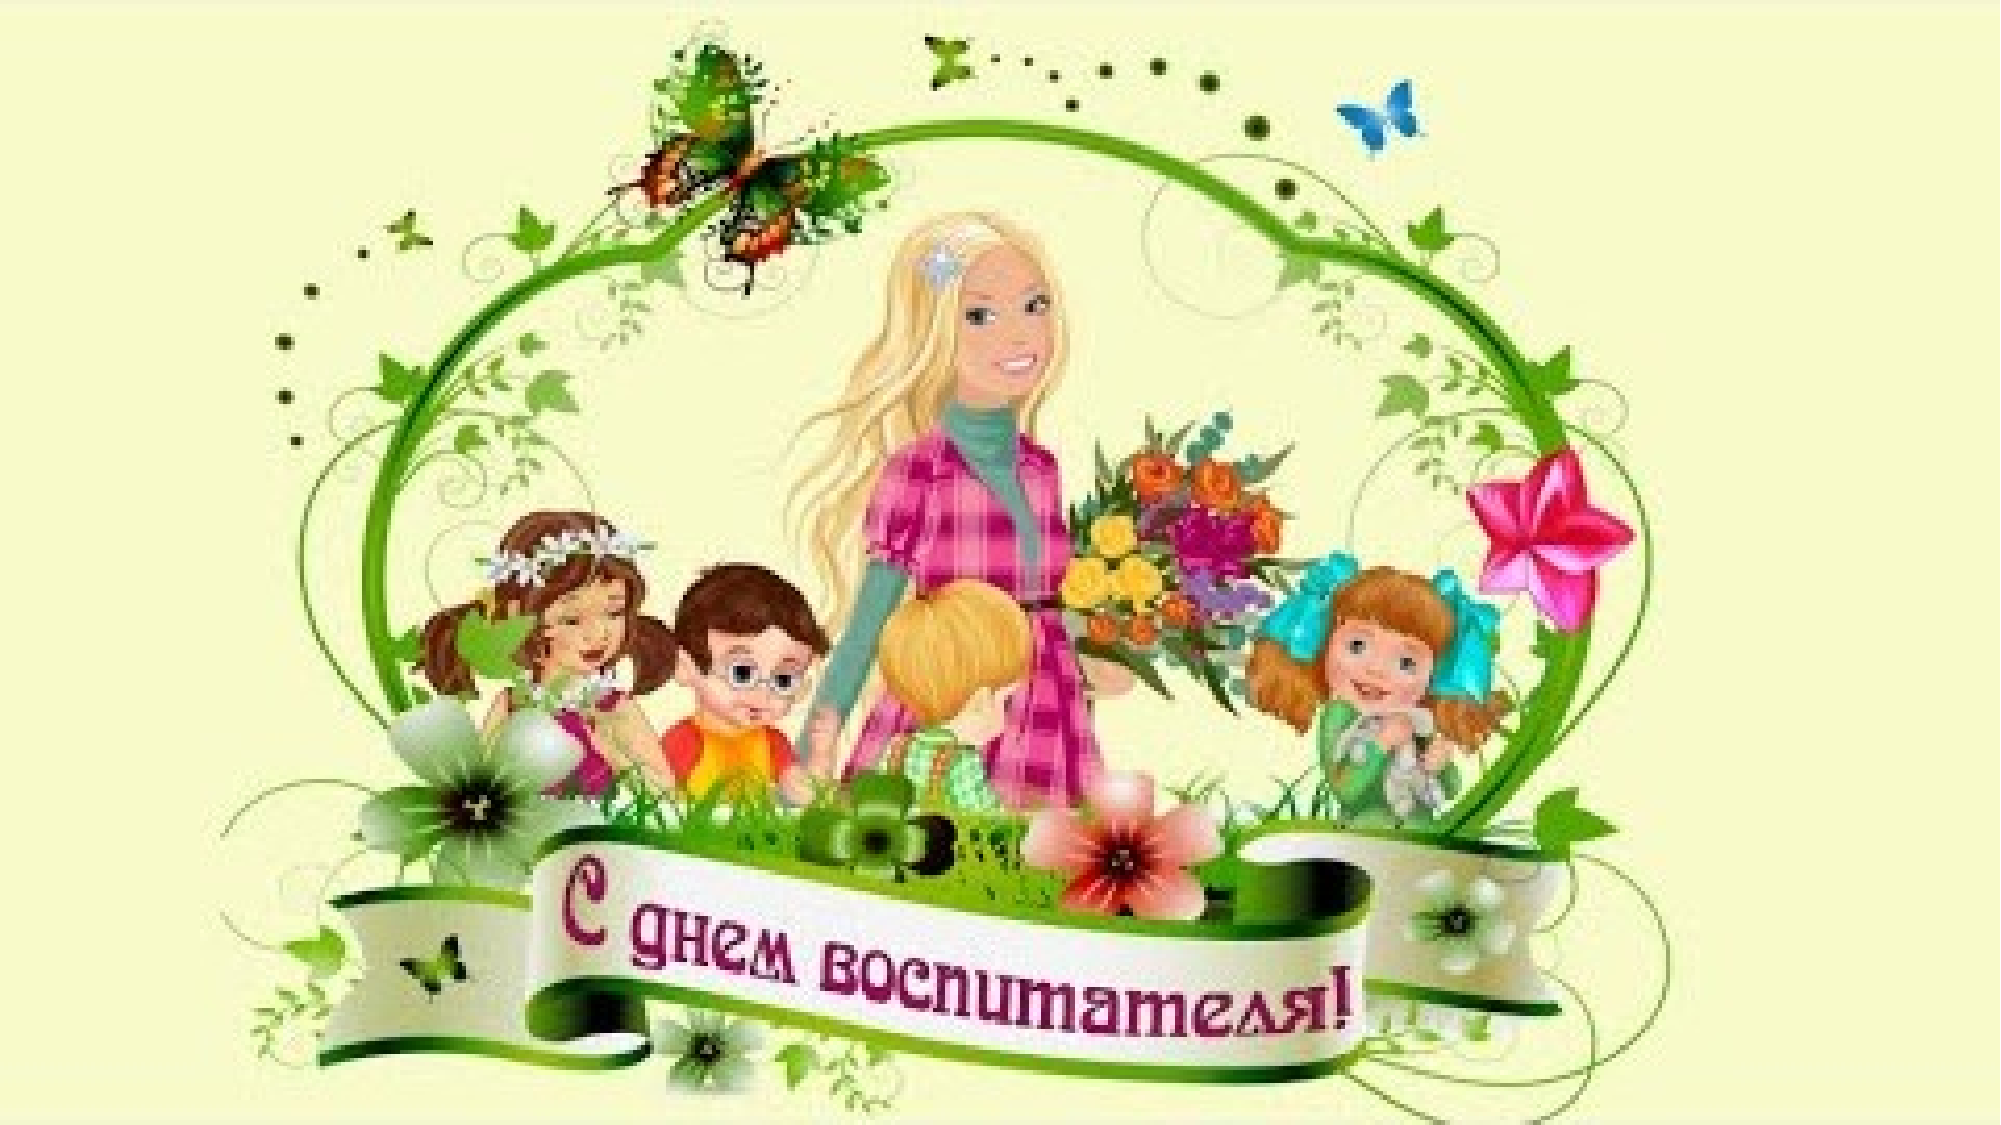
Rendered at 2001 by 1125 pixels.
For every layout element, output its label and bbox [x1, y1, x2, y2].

text_box [0, 0, 2000, 1125]
